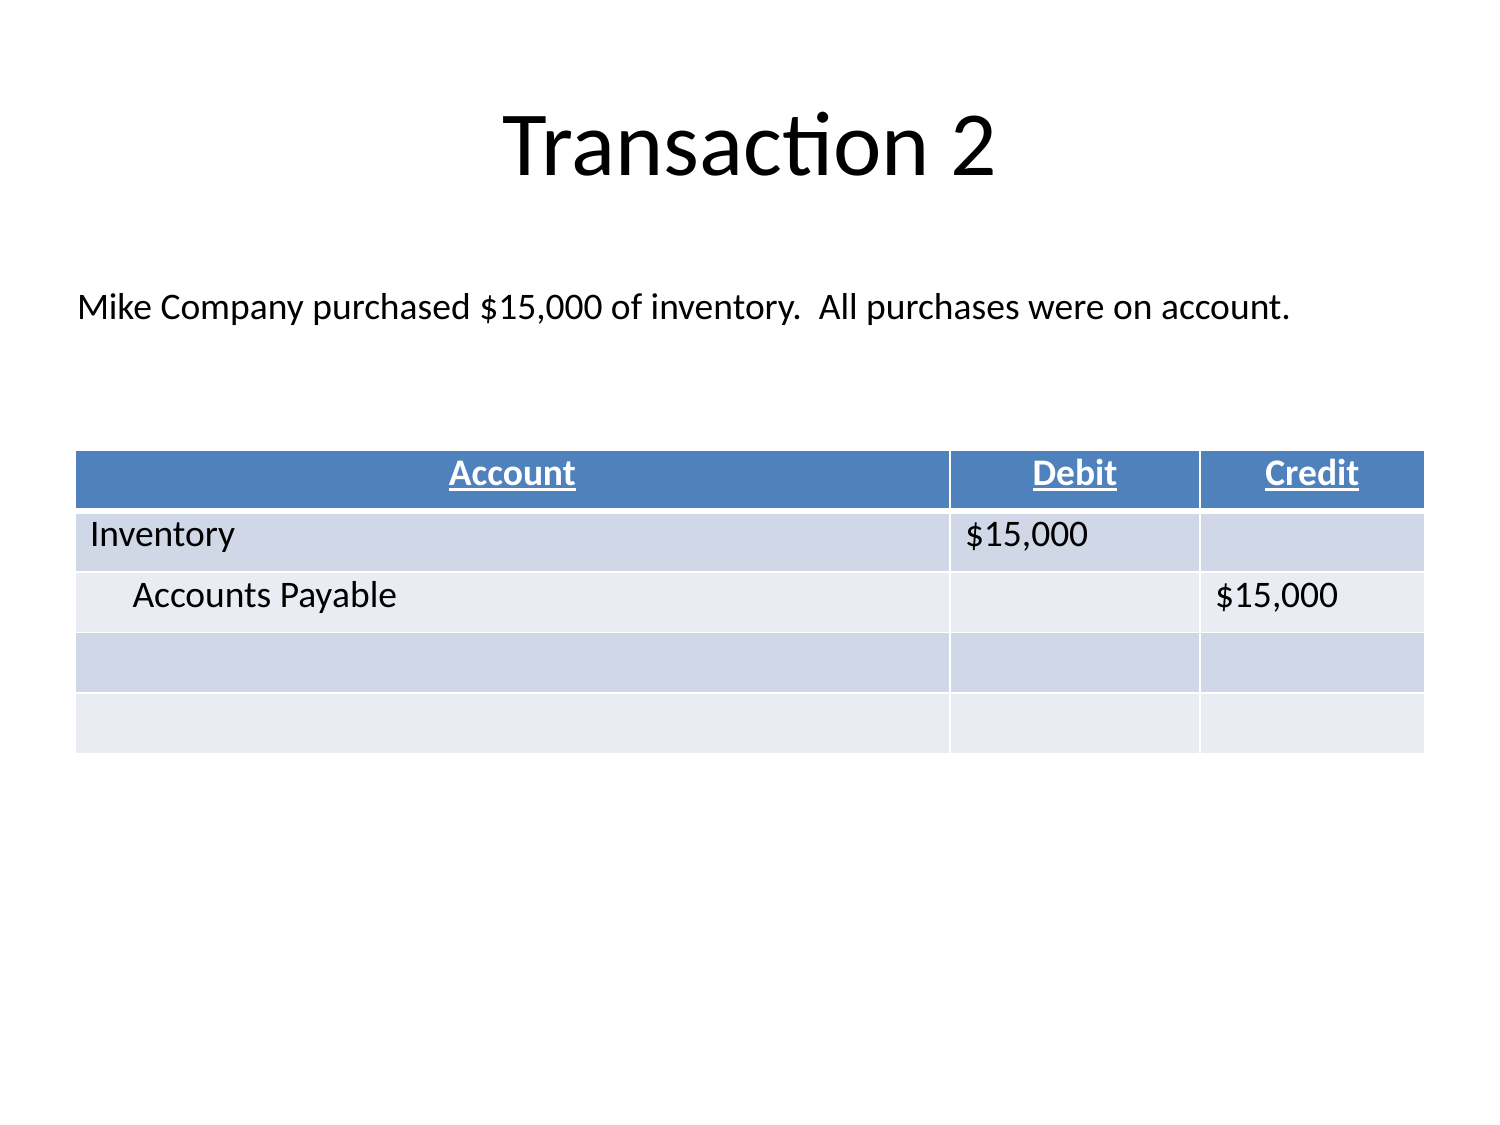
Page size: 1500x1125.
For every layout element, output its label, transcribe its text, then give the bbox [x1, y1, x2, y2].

table_header Account [76, 451, 949, 508]
title Transaction 2 [75, 45, 1425, 233]
table_cell [76, 694, 949, 753]
table_cell [76, 633, 949, 692]
table_cell Accounts Payable [76, 573, 949, 632]
table_cell $15,000 [1201, 573, 1424, 632]
table_cell [951, 694, 1199, 753]
table_header Credit [1201, 451, 1424, 508]
table_cell [951, 573, 1199, 632]
table_cell $15,000 [951, 514, 1199, 571]
table_cell [1201, 633, 1424, 692]
table_header Debit [951, 451, 1199, 508]
table_cell [1201, 514, 1424, 571]
table_cell [951, 633, 1199, 692]
text_box Mike Company purchased $15,000 of inventory. All purchases were on account. [62, 274, 1425, 335]
table_cell Inventory [76, 514, 949, 571]
table_cell [1201, 694, 1424, 753]
